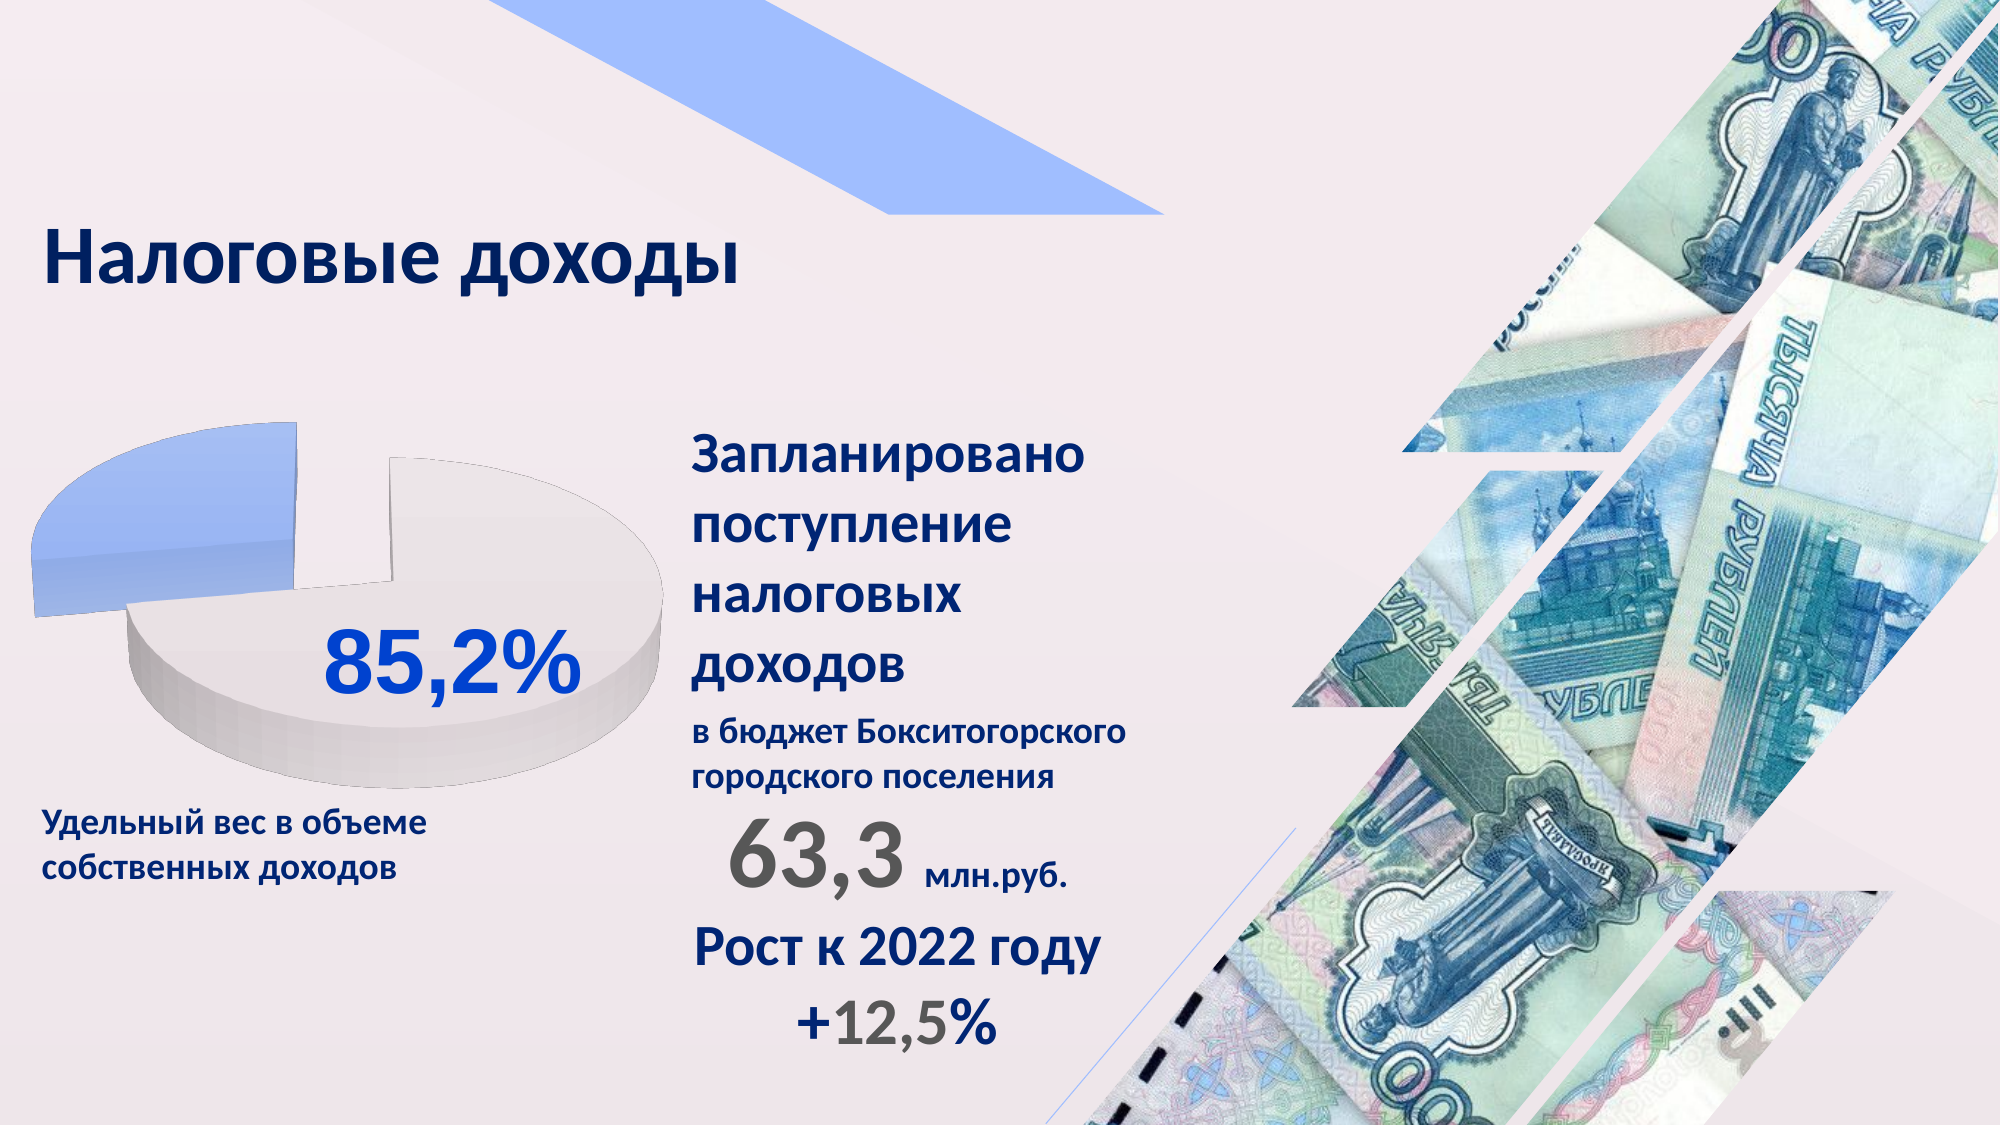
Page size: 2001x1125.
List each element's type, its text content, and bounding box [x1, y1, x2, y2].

text_box Налоговые доходы [0, 192, 787, 368]
picture [1083, 0, 2000, 1125]
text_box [0, 366, 712, 869]
text_box 63,3 млн.руб. Рост к 2022 году +12,5% [607, 804, 1083, 1125]
text_box Удельный вес в объеме собственных доходов [26, 869, 576, 895]
text_box Запланировано поступление налоговых доходов в бюджет Бокситогорского городского поселения [712, 406, 1083, 804]
